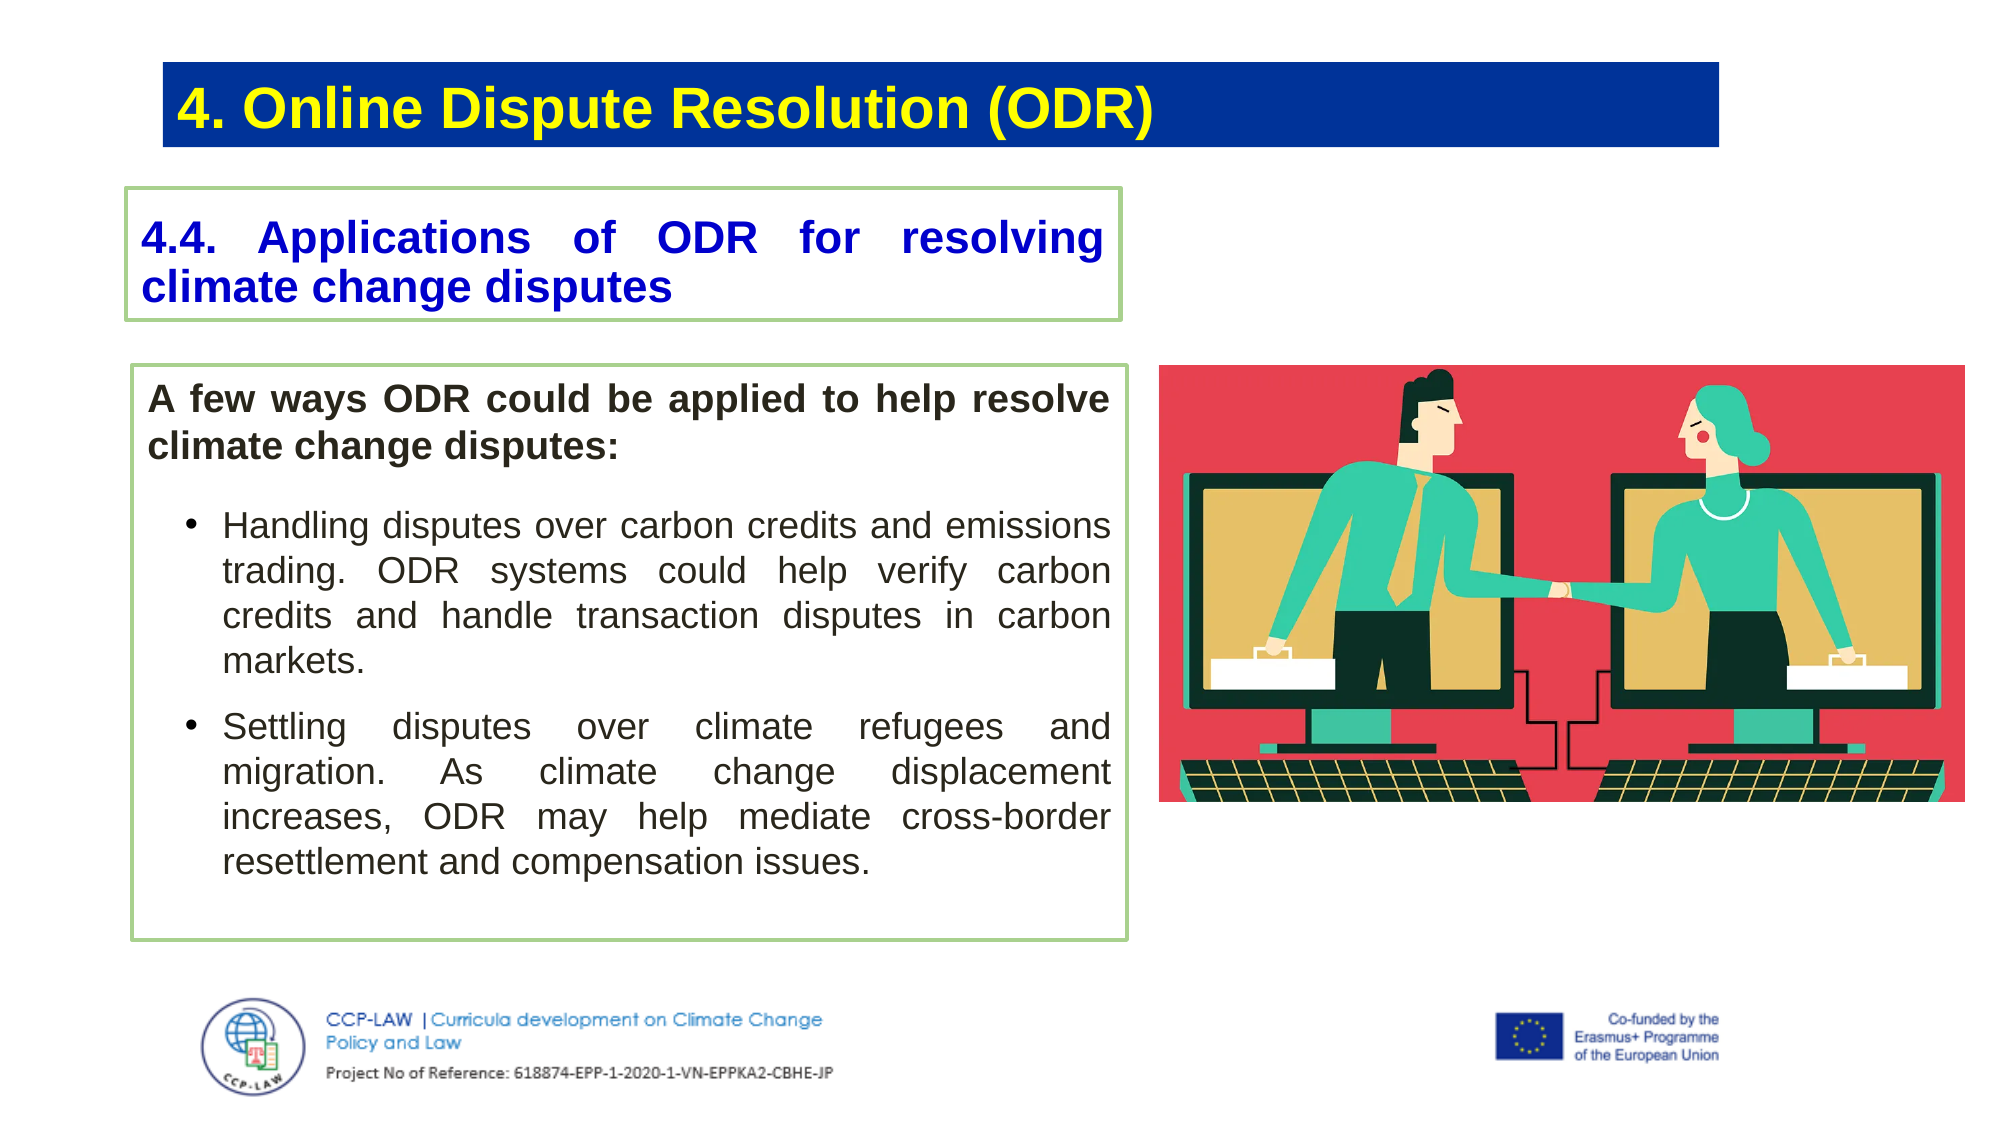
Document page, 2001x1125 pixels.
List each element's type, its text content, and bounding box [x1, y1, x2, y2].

text_box 4. Online Dispute Resolution (ODR) [162, 62, 1720, 148]
list A few ways ODR could be applied to help resolve climate change disputes: Handling disputes over carbon credits and emissions trading. ODR systems could help verify carbon credits and handle transaction disputes in carbon markets. Settling disputes over climate refugees and migration. As climate change displacement increases, ODR may help mediate cross-border resettlement and compensation issues. [130, 363, 1129, 942]
picture [183, 966, 1817, 1125]
picture [1157, 364, 1965, 803]
title 4.4. Applications of ODR for resolving climate change disputes [124, 186, 1123, 322]
